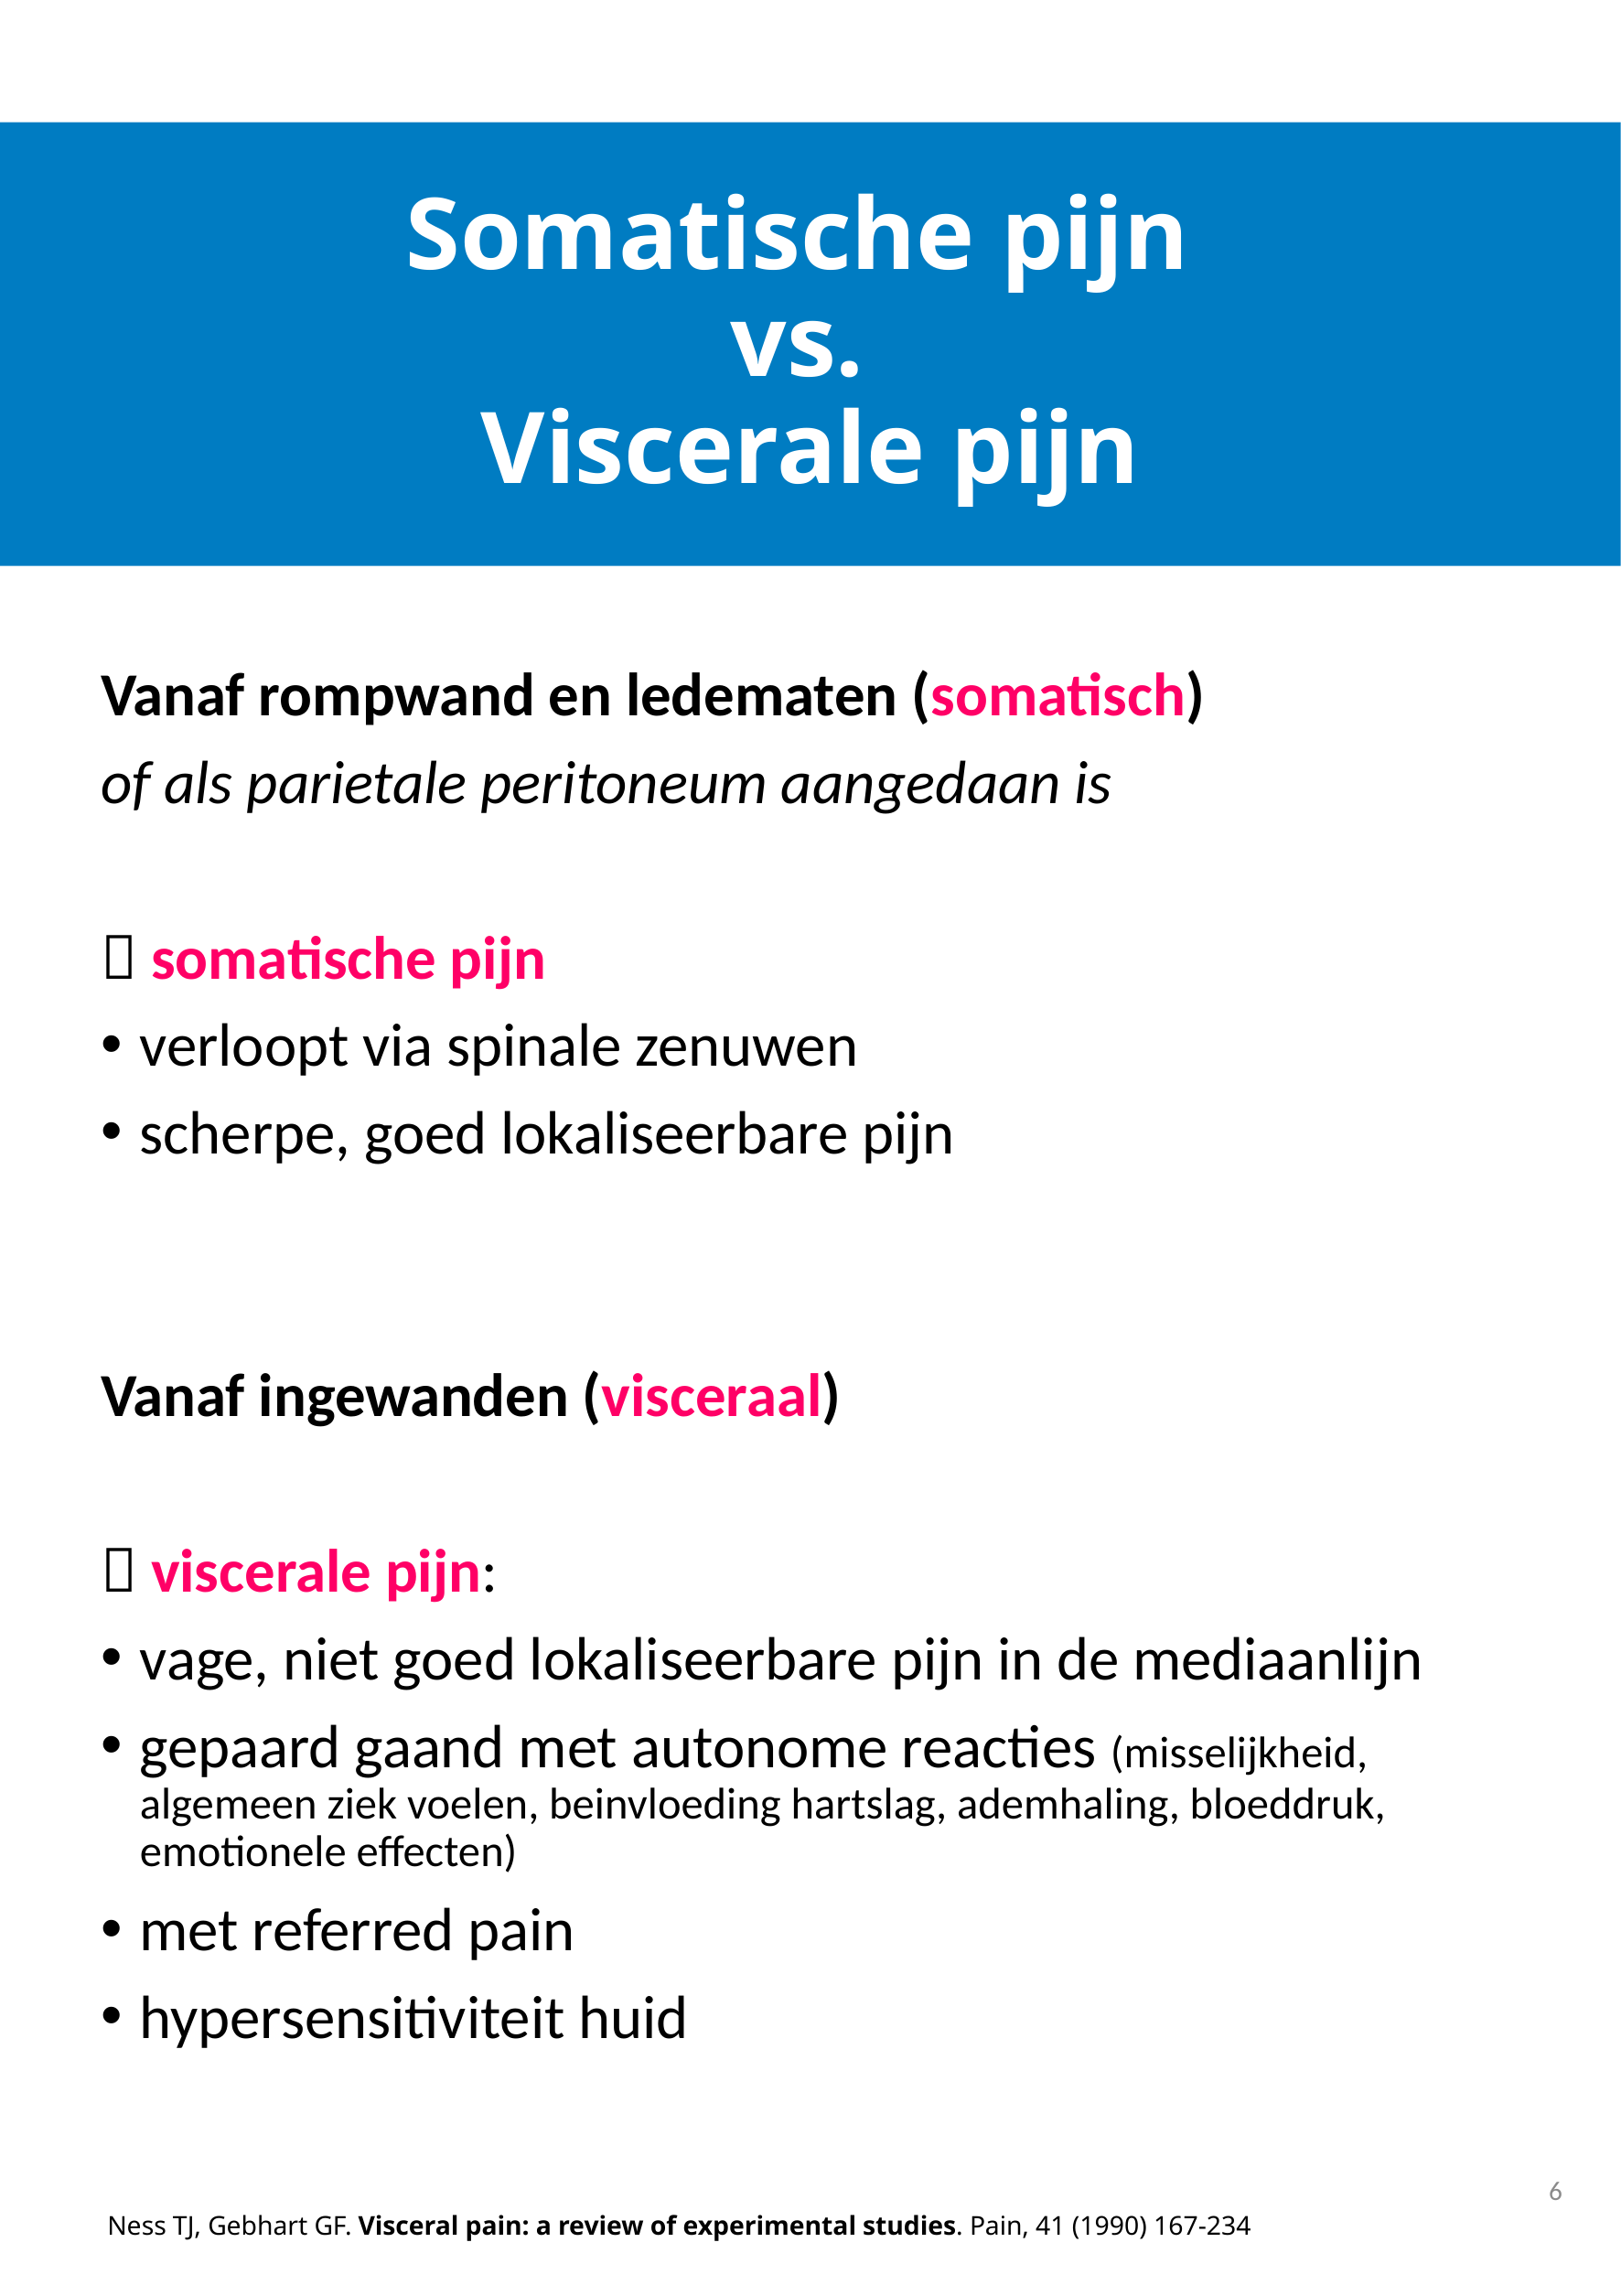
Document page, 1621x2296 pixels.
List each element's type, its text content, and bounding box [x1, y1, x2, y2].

slide_number 6 [1211, 2128, 1576, 2250]
title Somatische pijn vs. Viscerale pijn [0, 122, 1621, 566]
list Vanaf rompwand en ledematen (somatisch) of als parietale peritoneum aangedaan is  somatische pijn verloopt via spinale zenuwen scherpe, goed lokaliseerbare pijn Vanaf ingewanden (visceraal)  viscerale pijn: vage, niet goed lokaliseerbare pijn in de mediaanlijn gepaard gaand met autonome reacties (misselijkheid, algemeen ziek voelen, beinvloeding hartslag, ademhaling, bloeddruk, emotionele effecten) met referred pain hypersensitiviteit huid Ness TJ, Gebhart GF. Visceral pain: a review of experimental studies. Pain, 41 (1990) 167-234 [86, 656, 1485, 2262]
